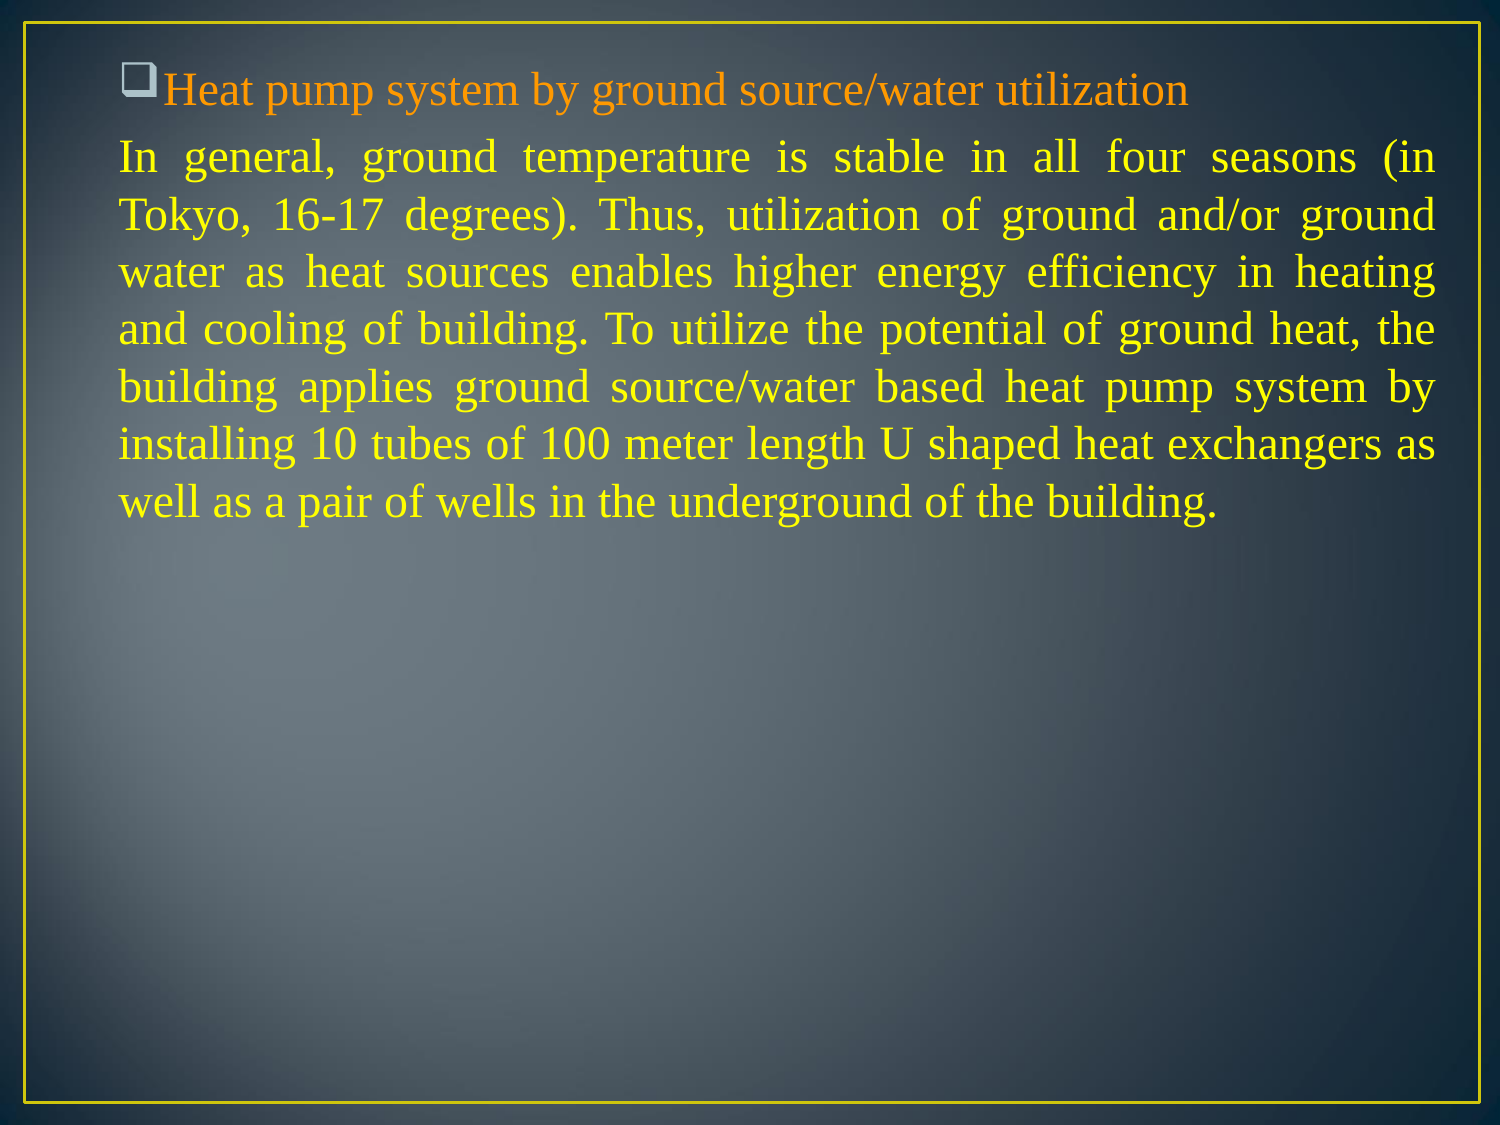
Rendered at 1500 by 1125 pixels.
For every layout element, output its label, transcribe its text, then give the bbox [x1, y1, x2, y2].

picture [0, 0, 1500, 1125]
text_box Heat pump system by ground source/water utilization In general, ground temperature is stable in all four seasons (in Tokyo, 16-17 degrees). Thus, utilization of ground and/or ground water as heat sources enables higher energy efficiency in heating and cooling of building. To utilize the potential of ground heat, the building applies ground source/water based heat pump system by installing 10 tubes of 100 meter length U shaped heat exchangers as well as a pair of wells in the underground of the building. [103, 50, 1454, 1075]
